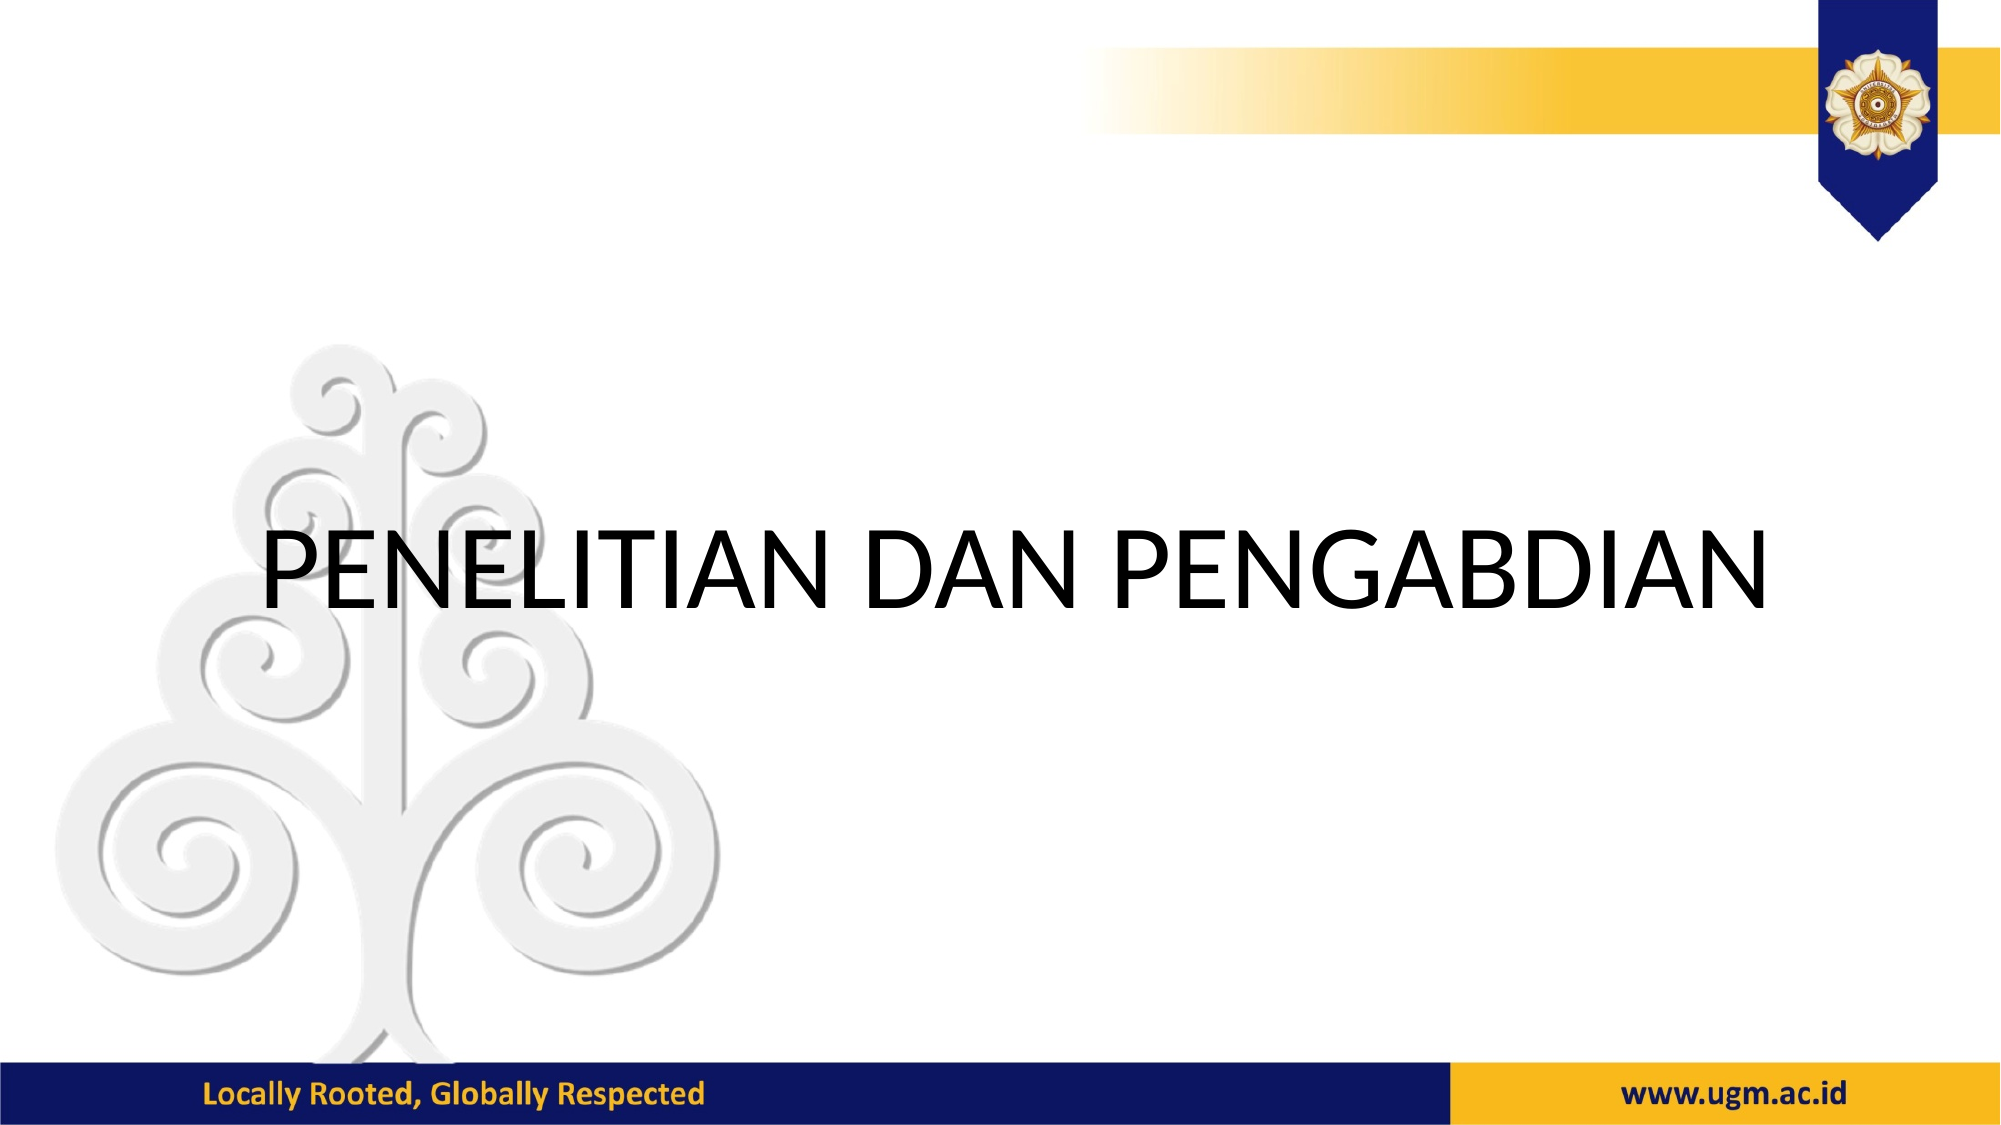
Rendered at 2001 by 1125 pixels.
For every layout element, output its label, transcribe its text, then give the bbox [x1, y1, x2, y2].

title PENELITIAN DAN PENGABDIAN [115, 466, 1916, 654]
picture [0, 0, 2001, 1125]
